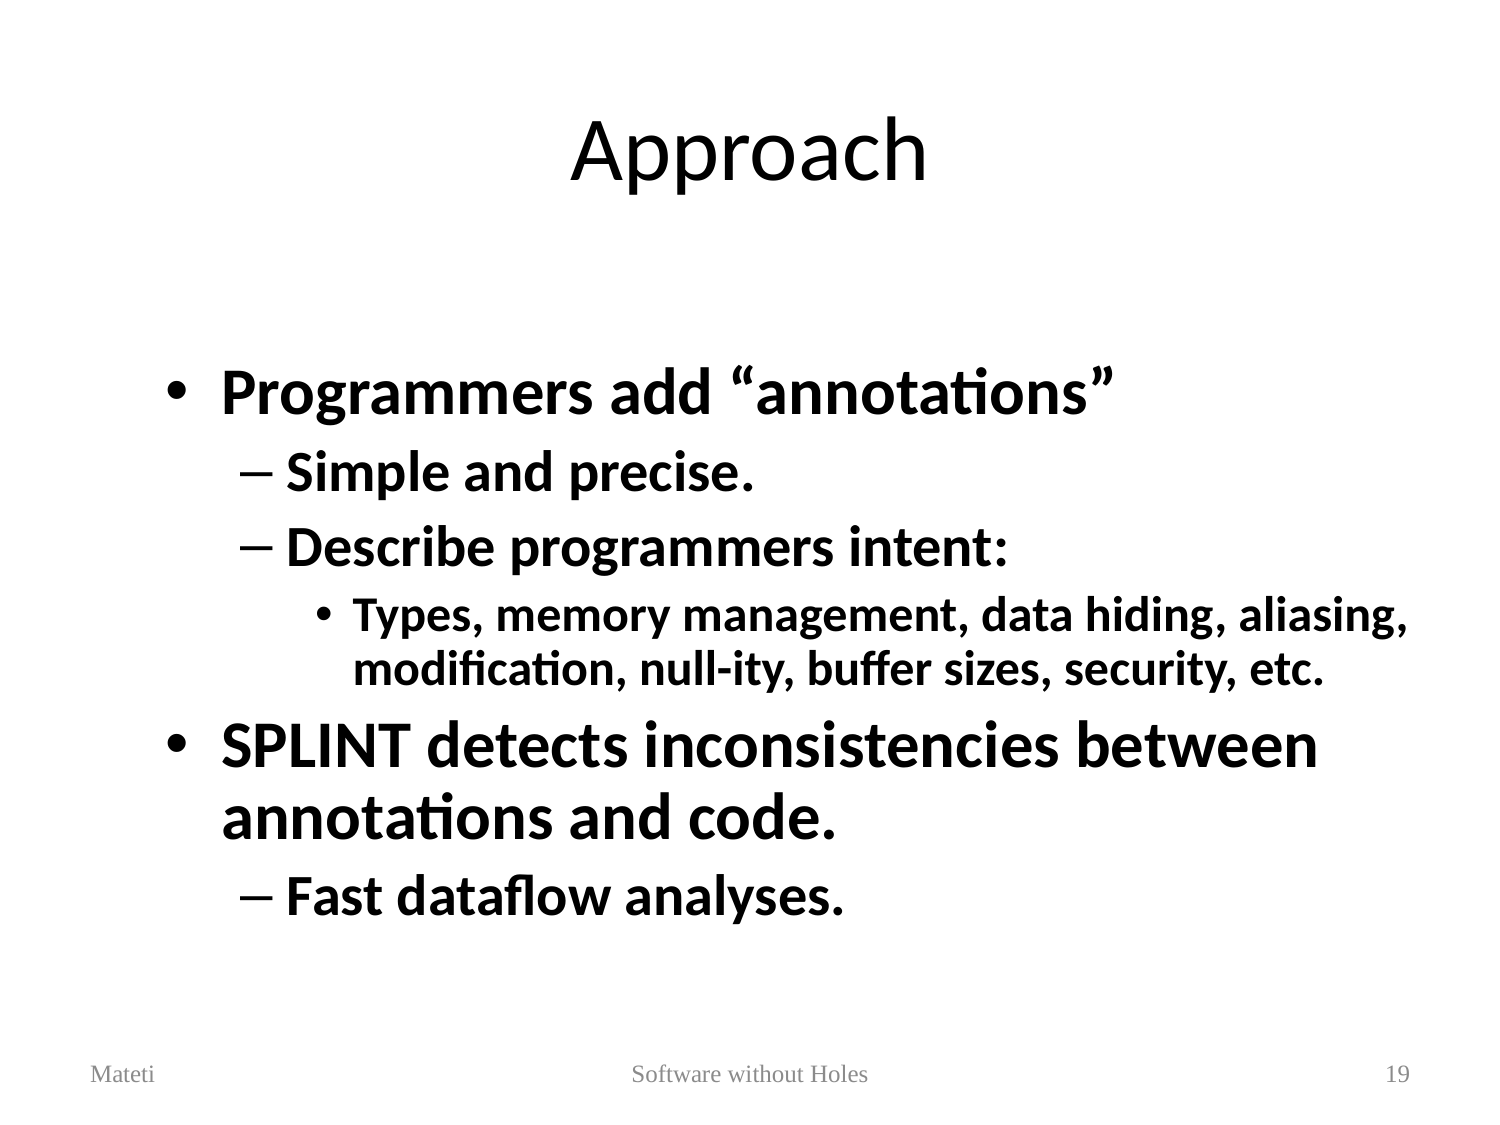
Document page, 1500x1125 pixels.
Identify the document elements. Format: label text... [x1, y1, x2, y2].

slide_number Mateti [75, 1042, 425, 1103]
title Approach [112, 50, 1388, 238]
footer Software without Holes [512, 1042, 988, 1103]
list Programmers add “annotations” Simple and precise. Describe programmers intent: Types, memory management, data hiding, aliasing, modification, null-ity, buffer sizes, security, etc. SPLINT detects inconsistencies between annotations and code. Fast dataflow analyses. [150, 350, 1425, 1025]
slide_number 19 [1074, 1042, 1425, 1103]
